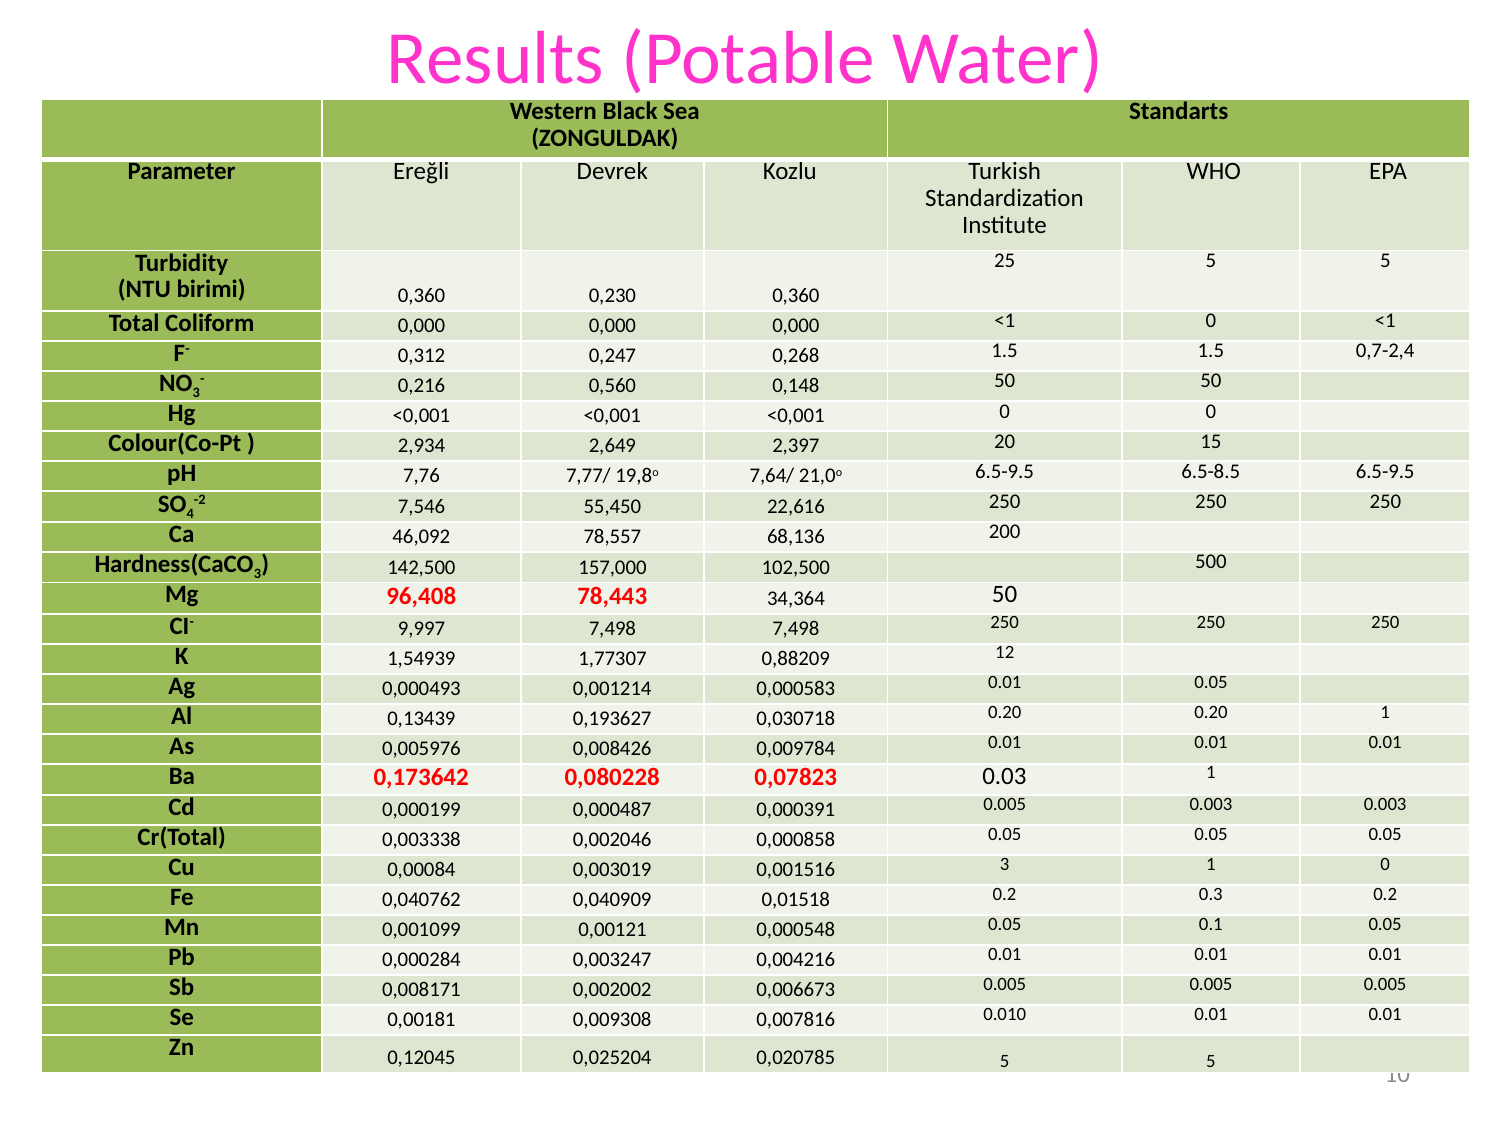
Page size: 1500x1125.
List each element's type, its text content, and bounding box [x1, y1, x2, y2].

table_cell 142,500 [323, 553, 520, 582]
table_cell Ba [42, 765, 321, 794]
table_cell 1 [1123, 765, 1299, 794]
table_cell [1301, 675, 1469, 703]
table_cell 1 [1301, 705, 1469, 733]
table_cell 0.01 [888, 675, 1121, 703]
table_cell 0,7-2,4 [1301, 342, 1469, 370]
table_cell Se [42, 1006, 321, 1034]
table_header Standarts [888, 100, 1469, 157]
table_cell 0,12045 [323, 1036, 520, 1072]
table_cell 0,193627 [522, 705, 703, 733]
table_cell Al [42, 705, 321, 733]
table_cell 5 [1123, 251, 1299, 310]
table_cell 6.5-9.5 [888, 462, 1121, 490]
table_cell 1,54939 [323, 645, 520, 673]
table_cell WHO [1123, 162, 1299, 250]
table_cell 68,136 [705, 523, 887, 551]
table_cell [1301, 432, 1469, 460]
table_cell 25 [888, 251, 1121, 310]
table_cell 0.005 [888, 796, 1121, 824]
table_cell Fe [42, 886, 321, 914]
table_cell pH [42, 462, 321, 490]
table_cell 0,000858 [705, 826, 887, 854]
table_cell Ereğli [323, 162, 520, 250]
table_cell 6.5-8.5 [1123, 462, 1299, 490]
table_cell [1301, 1036, 1469, 1072]
table_cell Ag [42, 675, 321, 703]
table_cell Cd [42, 796, 321, 824]
table_cell 250 [1301, 492, 1469, 521]
table_cell As [42, 735, 321, 763]
table_cell 12 [888, 645, 1121, 673]
table_cell 78,557 [522, 523, 703, 551]
table_cell 0.3 [1123, 886, 1299, 914]
table_cell [1301, 402, 1469, 430]
table_cell 0.2 [888, 886, 1121, 914]
table_cell 0 [1301, 856, 1469, 884]
table_cell 0,000 [705, 312, 887, 340]
table_cell 5 [888, 1036, 1121, 1072]
table_cell 0.1 [1123, 916, 1299, 944]
table_cell Kozlu [705, 162, 887, 250]
table_cell 7,76 [323, 462, 520, 490]
table_cell 0,005976 [323, 735, 520, 763]
table_cell 0,000583 [705, 675, 887, 703]
table_cell 0 [888, 402, 1121, 430]
table_cell 78,443 [522, 583, 703, 613]
table_cell Cu [42, 856, 321, 884]
table_cell 0,000548 [705, 916, 887, 944]
table_cell SO4-2 [42, 492, 321, 521]
table_cell 6.5-9.5 [1301, 462, 1469, 490]
table_cell 9,997 [323, 615, 520, 643]
table_cell 0.05 [1301, 916, 1469, 944]
table_cell 500 [1123, 553, 1299, 582]
table_cell Cr(Total) [42, 826, 321, 854]
table_cell <1 [1301, 312, 1469, 340]
table_cell 7,77/ 19,8o [522, 462, 703, 490]
table_cell [1123, 523, 1299, 551]
table_cell 0.20 [888, 705, 1121, 733]
table_cell 0,07823 [705, 765, 887, 794]
table_cell Colour(Co-Pt ) [42, 432, 321, 460]
table_cell Pb [42, 946, 321, 974]
table_cell NO3- [42, 372, 321, 400]
table_cell 1 [1123, 856, 1299, 884]
table_cell 2,934 [323, 432, 520, 460]
table_cell 0,00181 [323, 1006, 520, 1034]
table_cell Sb [42, 976, 321, 1004]
table_cell 200 [888, 523, 1121, 551]
table_cell 0.05 [1301, 826, 1469, 854]
table_cell 0,000391 [705, 796, 887, 824]
table_cell 250 [1123, 615, 1299, 643]
table_cell [1123, 583, 1299, 613]
table_cell 0,004216 [705, 946, 887, 974]
table_cell Turkish Standardization Institute [888, 162, 1121, 250]
slide_number 10 [1074, 1073, 1425, 1103]
table_cell Turbidity (NTU birimi) [42, 251, 321, 310]
table_cell 0,560 [522, 372, 703, 400]
table_cell 0,008171 [323, 976, 520, 1004]
table_cell 0,148 [705, 372, 887, 400]
table_cell 0,003247 [522, 946, 703, 974]
table_cell 0,00121 [522, 916, 703, 944]
table_cell 0.03 [888, 765, 1121, 794]
table_cell 0.05 [1123, 675, 1299, 703]
table_cell 0.01 [1301, 735, 1469, 763]
table_cell Hardness(CaCO3) [42, 553, 321, 582]
table_cell 0,000284 [323, 946, 520, 974]
table_cell 0.003 [1301, 796, 1469, 824]
table_cell 0,001099 [323, 916, 520, 944]
table_cell 157,000 [522, 553, 703, 582]
table_header Western Black Sea (ZONGULDAK) [323, 100, 887, 157]
table_cell 0,040762 [323, 886, 520, 914]
table_cell 0.01 [888, 946, 1121, 974]
table_cell 2,649 [522, 432, 703, 460]
table_cell 0.01 [1301, 946, 1469, 974]
table_cell 96,408 [323, 583, 520, 613]
table_cell 55,450 [522, 492, 703, 521]
table_cell 22,616 [705, 492, 887, 521]
table_cell 0,88209 [705, 645, 887, 673]
table_cell [1301, 372, 1469, 400]
table_cell 34,364 [705, 583, 887, 613]
table_cell 0,009784 [705, 735, 887, 763]
table_cell 250 [1123, 492, 1299, 521]
table_cell 0,000 [323, 312, 520, 340]
table_cell 0.01 [1123, 735, 1299, 763]
table_cell 50 [888, 372, 1121, 400]
table_cell 15 [1123, 432, 1299, 460]
table_cell 0,230 [522, 251, 703, 310]
table_cell <1 [888, 312, 1121, 340]
table_cell 0,00084 [323, 856, 520, 884]
table_cell 0.05 [888, 826, 1121, 854]
table_cell 0,001516 [705, 856, 887, 884]
table_cell EPA [1301, 162, 1469, 250]
table_cell <0,001 [522, 402, 703, 430]
table_cell 0.01 [1123, 946, 1299, 974]
table_cell <0,001 [705, 402, 887, 430]
table_cell 50 [888, 583, 1121, 613]
table_cell 0,007816 [705, 1006, 887, 1034]
table_cell 1,77307 [522, 645, 703, 673]
table_cell 0,001214 [522, 675, 703, 703]
table_cell CI- [42, 615, 321, 643]
table_cell [1301, 765, 1469, 794]
table_cell 0,01518 [705, 886, 887, 914]
table_cell Hg [42, 402, 321, 430]
table_cell 0,268 [705, 342, 887, 370]
table_cell 0.20 [1123, 705, 1299, 733]
table_cell 0,216 [323, 372, 520, 400]
table_cell 0,080228 [522, 765, 703, 794]
table_cell 0,003338 [323, 826, 520, 854]
table_cell [1301, 583, 1469, 613]
table_cell 5 [1123, 1036, 1299, 1072]
table_cell 0,13439 [323, 705, 520, 733]
table_cell 0,002046 [522, 826, 703, 854]
table_cell 0,173642 [323, 765, 520, 794]
table_cell 250 [888, 615, 1121, 643]
table_cell [1301, 553, 1469, 582]
table_cell [888, 553, 1121, 582]
table_cell 0.005 [1123, 976, 1299, 1004]
table_cell Parameter [42, 162, 321, 250]
table_cell Zn [42, 1036, 321, 1072]
table_cell 0,000 [522, 312, 703, 340]
table_cell 0 [1123, 402, 1299, 430]
table_cell 46,092 [323, 523, 520, 551]
table_cell 0.2 [1301, 886, 1469, 914]
table_cell Mn [42, 916, 321, 944]
table_cell 7,498 [705, 615, 887, 643]
table_cell 20 [888, 432, 1121, 460]
table_cell 0,006673 [705, 976, 887, 1004]
table_cell Total Coliform [42, 312, 321, 340]
table_cell [1301, 645, 1469, 673]
table_cell 2,397 [705, 432, 887, 460]
table_header [42, 100, 321, 157]
table_cell 1.5 [888, 342, 1121, 370]
table_cell 0,040909 [522, 886, 703, 914]
table_cell 0,009308 [522, 1006, 703, 1034]
table_cell 0.005 [1301, 976, 1469, 1004]
table_cell 0.01 [1301, 1006, 1469, 1034]
table_cell 50 [1123, 372, 1299, 400]
table_cell 0.01 [888, 735, 1121, 763]
table_cell K [42, 645, 321, 673]
table_cell 0.01 [1123, 1006, 1299, 1034]
table_cell 0,360 [323, 251, 520, 310]
table_cell 1.5 [1123, 342, 1299, 370]
table_cell 0,002002 [522, 976, 703, 1004]
table_cell [1301, 523, 1469, 551]
table_cell 0,025204 [522, 1036, 703, 1072]
table_cell 0,008426 [522, 735, 703, 763]
table_cell 0,020785 [705, 1036, 887, 1072]
table_cell Mg [42, 583, 321, 613]
table_cell 7,546 [323, 492, 520, 521]
table_cell 0.05 [1123, 826, 1299, 854]
table_cell 0,003019 [522, 856, 703, 884]
table_cell 5 [1301, 251, 1469, 310]
table_cell 7,64/ 21,0o [705, 462, 887, 490]
table_cell Ca [42, 523, 321, 551]
table_cell 0,000487 [522, 796, 703, 824]
table_cell 0.005 [888, 976, 1121, 1004]
table_cell [1123, 645, 1299, 673]
table_cell 0,360 [705, 251, 887, 310]
table_cell 0.003 [1123, 796, 1299, 824]
table_cell 250 [1301, 615, 1469, 643]
table_cell <0,001 [323, 402, 520, 430]
table_cell 0,000493 [323, 675, 520, 703]
table_cell 3 [888, 856, 1121, 884]
table_cell F- [42, 342, 321, 370]
table_cell 0,000199 [323, 796, 520, 824]
table_cell 0 [1123, 312, 1299, 340]
table_cell 0,030718 [705, 705, 887, 733]
table_cell 0.05 [888, 916, 1121, 944]
table_cell 0.010 [888, 1006, 1121, 1034]
table_cell 102,500 [705, 553, 887, 582]
table_cell 0,247 [522, 342, 703, 370]
table_cell Devrek [522, 162, 703, 250]
table_cell 7,498 [522, 615, 703, 643]
table_cell 250 [888, 492, 1121, 521]
title Results (Potable Water) [70, 0, 1420, 99]
table_cell 0,312 [323, 342, 520, 370]
